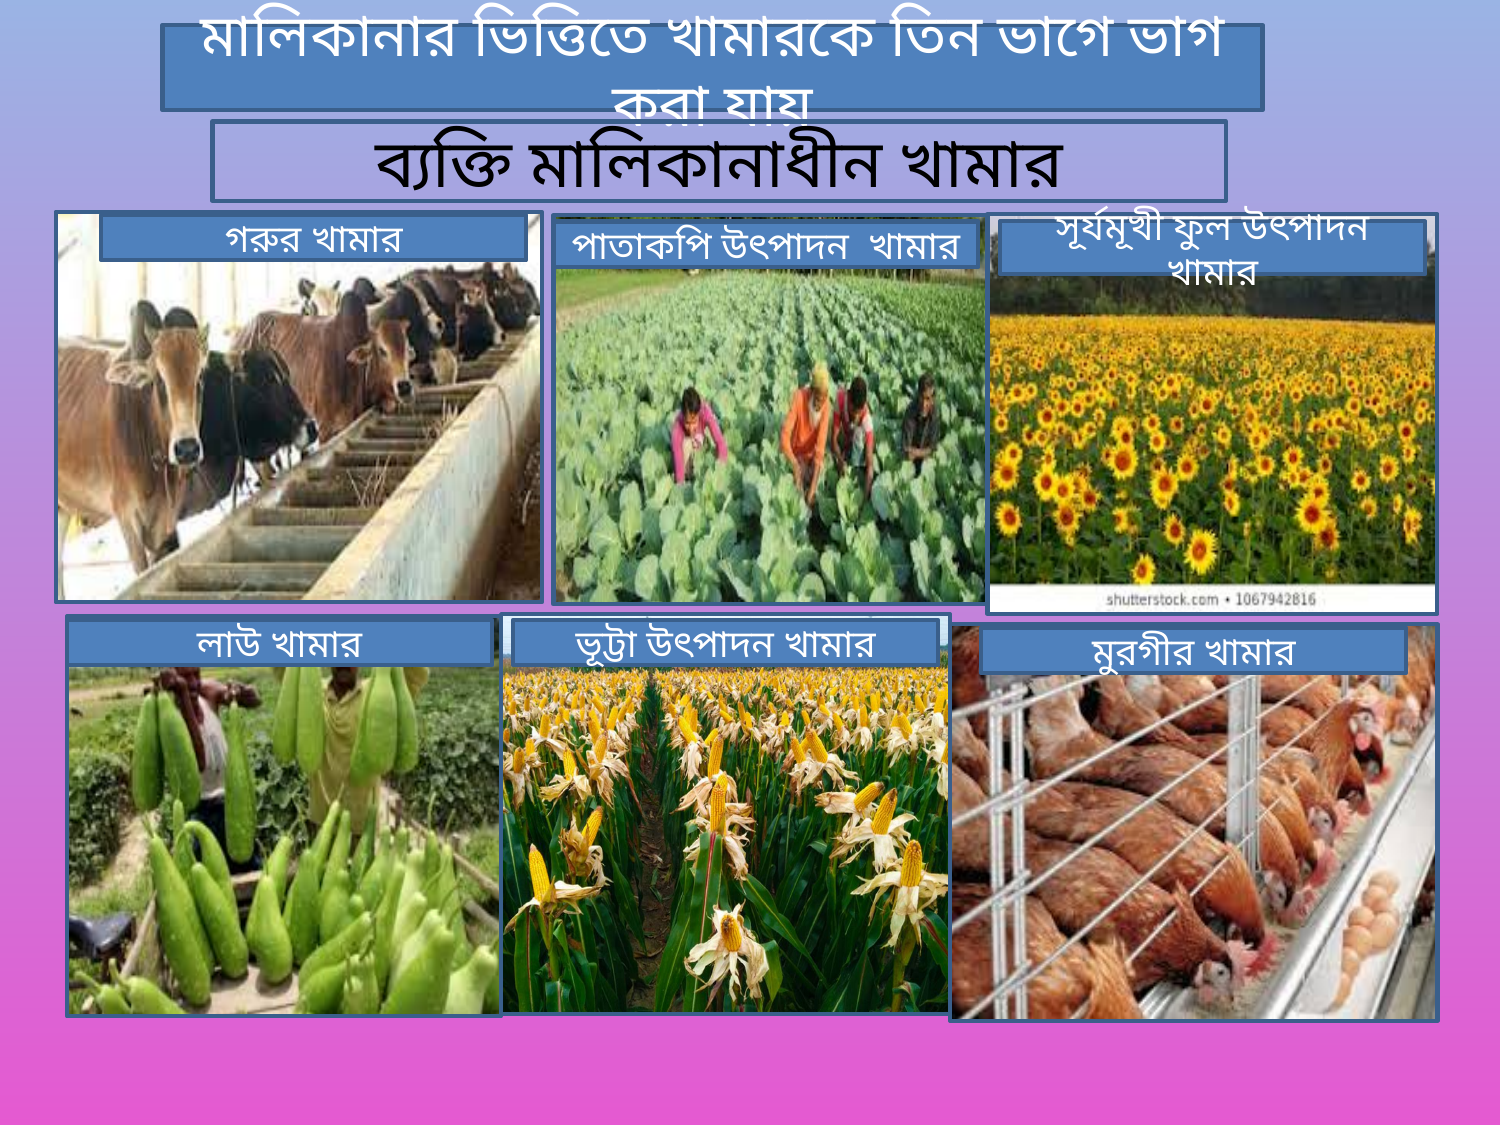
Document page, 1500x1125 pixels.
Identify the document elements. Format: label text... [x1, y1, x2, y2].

text_box ব্যক্তি মালিকানাধীন খামার [210, 119, 1228, 203]
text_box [553, 214, 985, 605]
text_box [951, 624, 1438, 1022]
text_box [66, 616, 496, 1017]
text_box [55, 211, 543, 603]
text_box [500, 613, 951, 1015]
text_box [987, 213, 1438, 615]
text_box মালিকানার ভিত্তিতে খামারকে তিন ভাগে ভাগ করা যায় [160, 23, 1265, 112]
